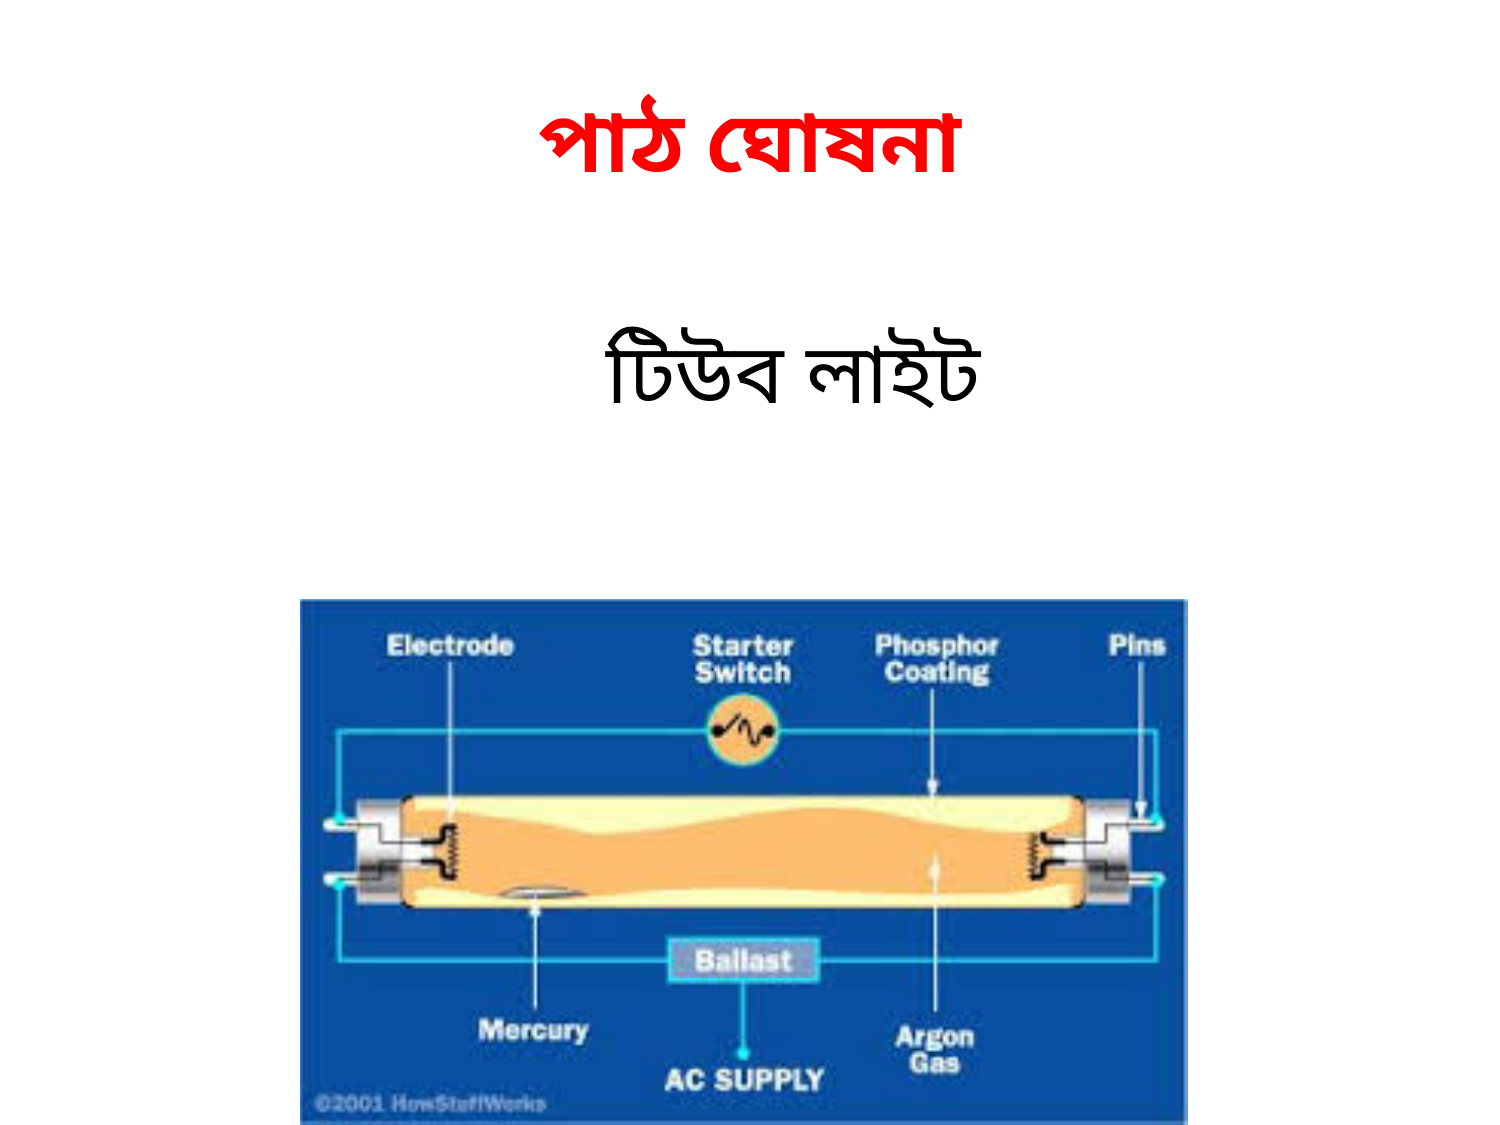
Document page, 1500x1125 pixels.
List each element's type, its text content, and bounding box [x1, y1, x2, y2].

picture [299, 599, 1188, 1125]
text_box টিউব লাইট [387, 312, 1200, 428]
title পাঠ ঘোষনা [75, 45, 1425, 233]
